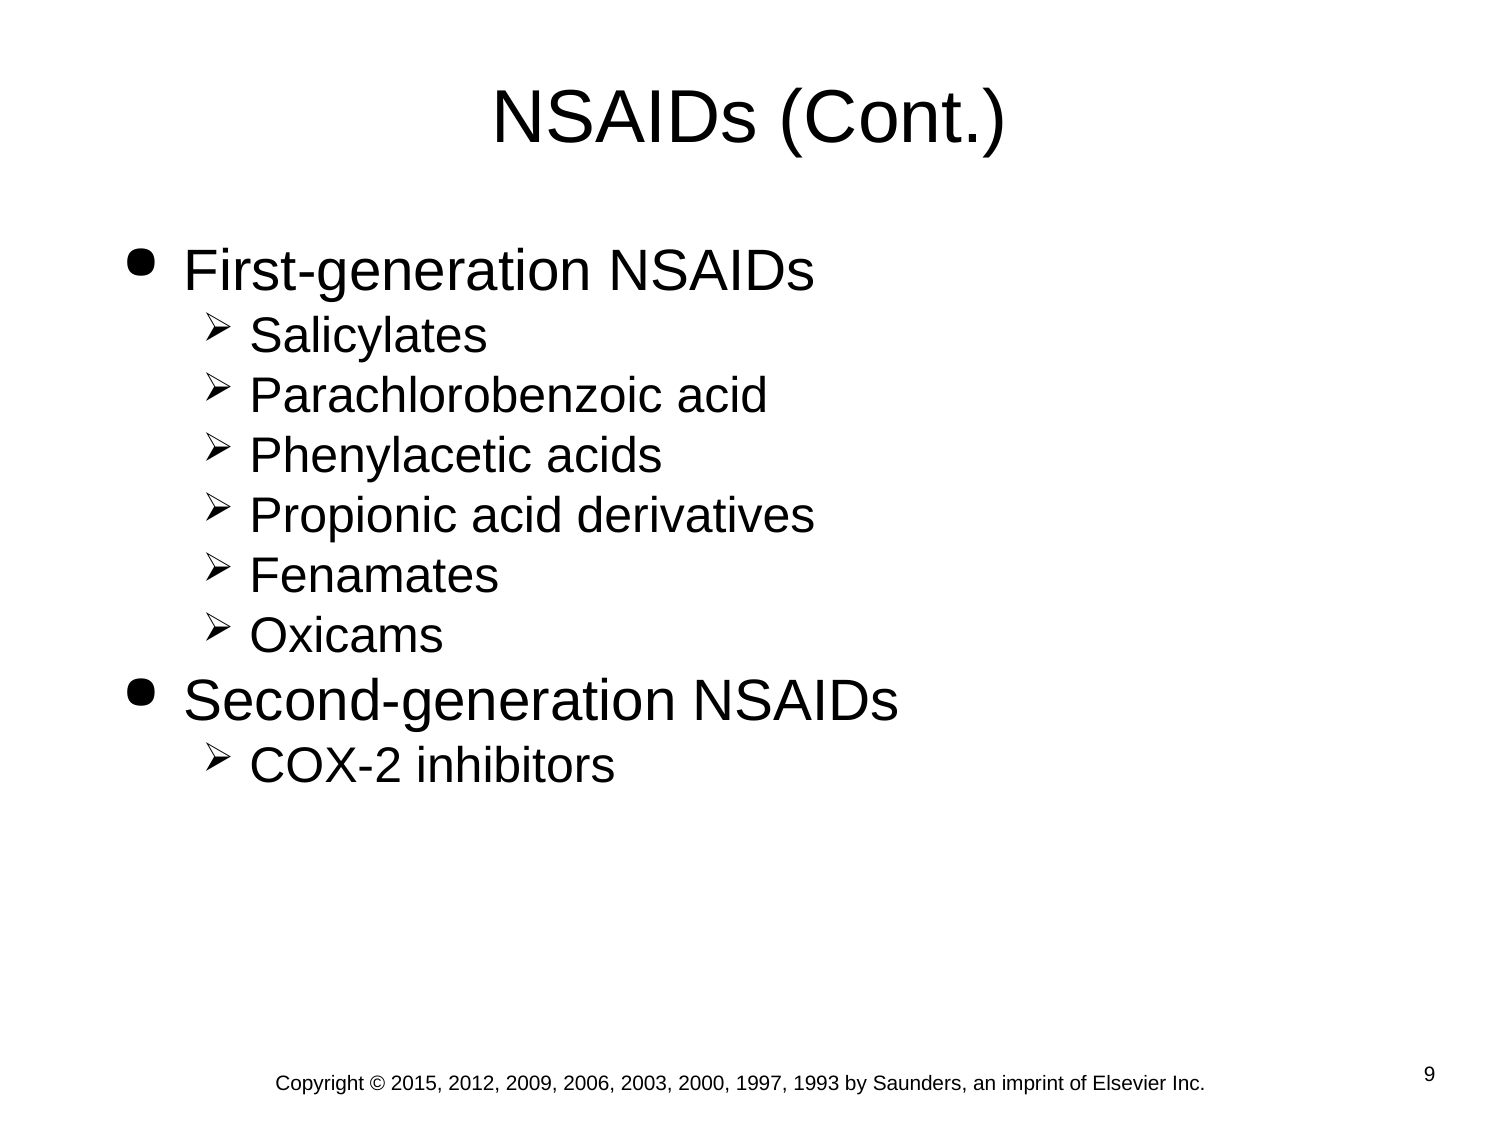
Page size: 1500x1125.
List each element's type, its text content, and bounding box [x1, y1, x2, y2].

footer Copyright © 2015, 2012, 2009, 2006, 2003, 2000, 1997, 1993 by Saunders, an imprint of Elsevier Inc. [256, 1062, 1225, 1125]
list First-generation NSAIDs Salicylates Parachlorobenzoic acid Phenylacetic acids Propionic acid derivatives Fenamates Oxicams Second-generation NSAIDs COX-2 inhibitors [112, 224, 1388, 863]
title NSAIDs (Cont.) [112, 0, 1388, 224]
